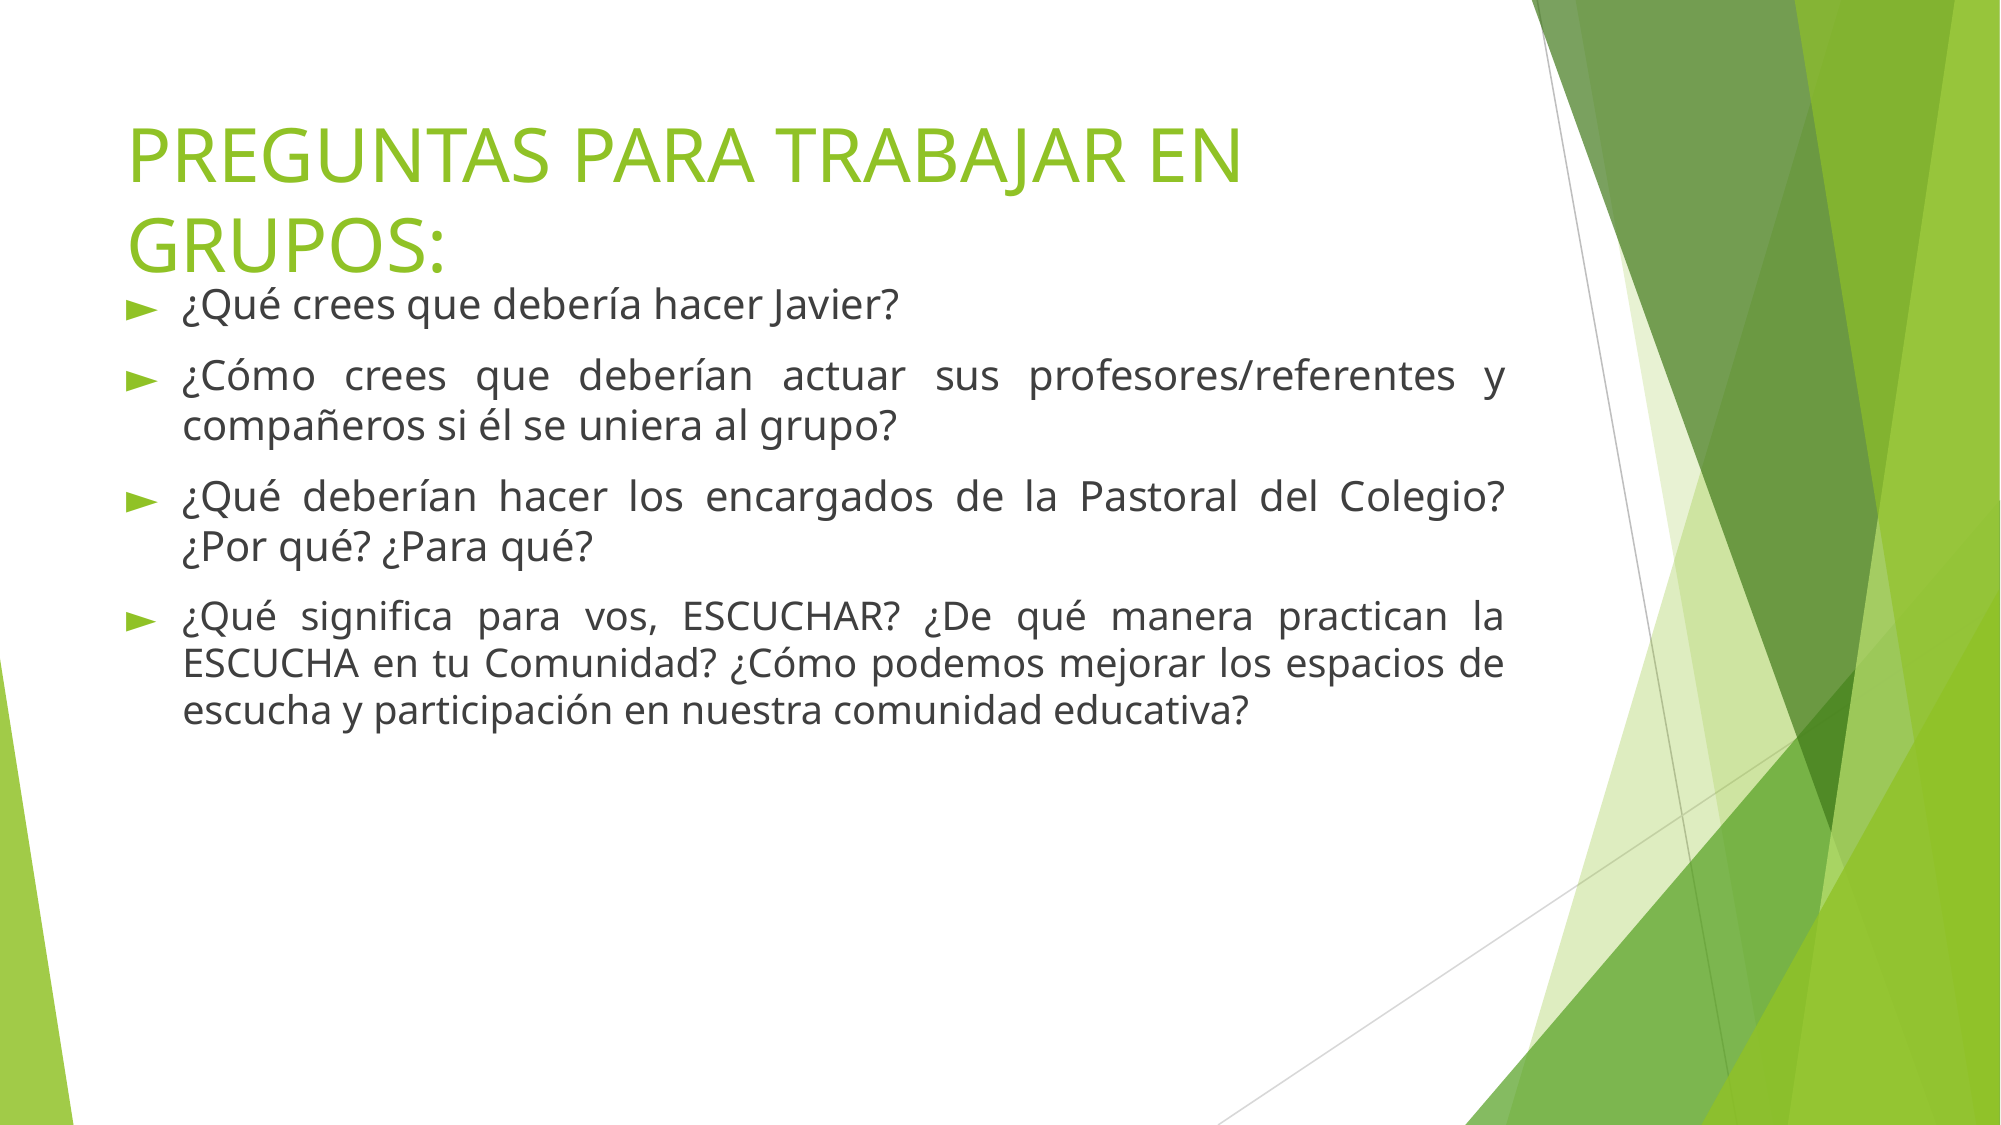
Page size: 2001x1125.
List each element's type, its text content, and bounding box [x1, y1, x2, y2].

list ¿Qué crees que debería hacer Javier? ¿Cómo crees que deberían actuar sus profesores/referentes y compañeros si él se uniera al grupo? ¿Qué deberían hacer los encargados de la Pastoral del Colegio? ¿Por qué? ¿Para qué? ¿Qué significa para vos, ESCUCHAR? ¿De qué manera practican la ESCUCHA en tu Comunidad? ¿Cómo podemos mejorar los espacios de escucha y participación en nuestra comunidad educativa? [111, 270, 1522, 907]
title PREGUNTAS PARA TRABAJAR EN GRUPOS: [111, 99, 1522, 270]
